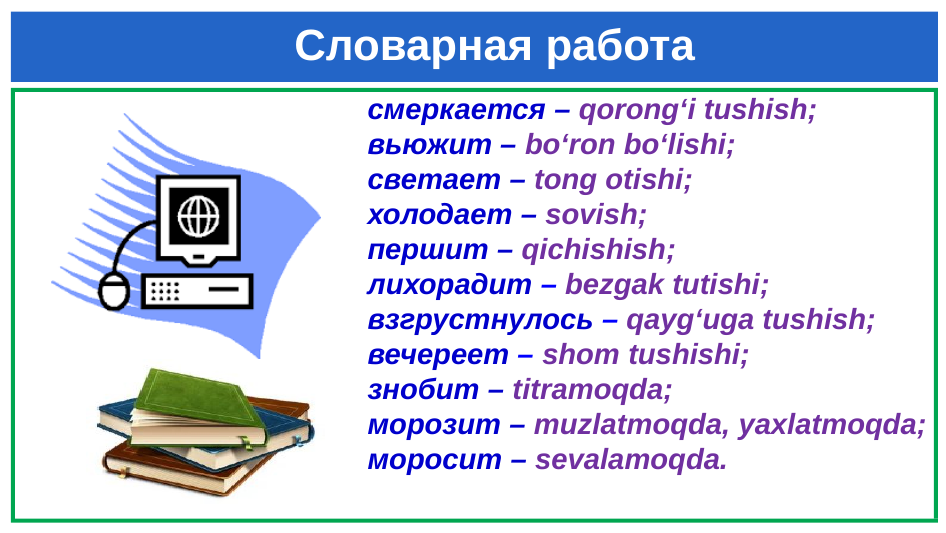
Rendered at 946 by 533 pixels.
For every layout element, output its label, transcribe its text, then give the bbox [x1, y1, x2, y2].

list смеркается – qorong‘i tushish; вьюжит – bo‘ron bo‘lishi; светает – tong otishi; холодает – sovish; першит – qichishish; лихорадит – bezgak tutishi; взгрустнулось – qayg‘uga tushish; вечереет – shom tushishi; знобит – titramoqda; морозит – muzlatmoqda, yaxlatmoqda; моросит – sevalamoqda. [367, 90, 946, 533]
title Словарная работа [49, 16, 897, 70]
picture [50, 113, 325, 505]
